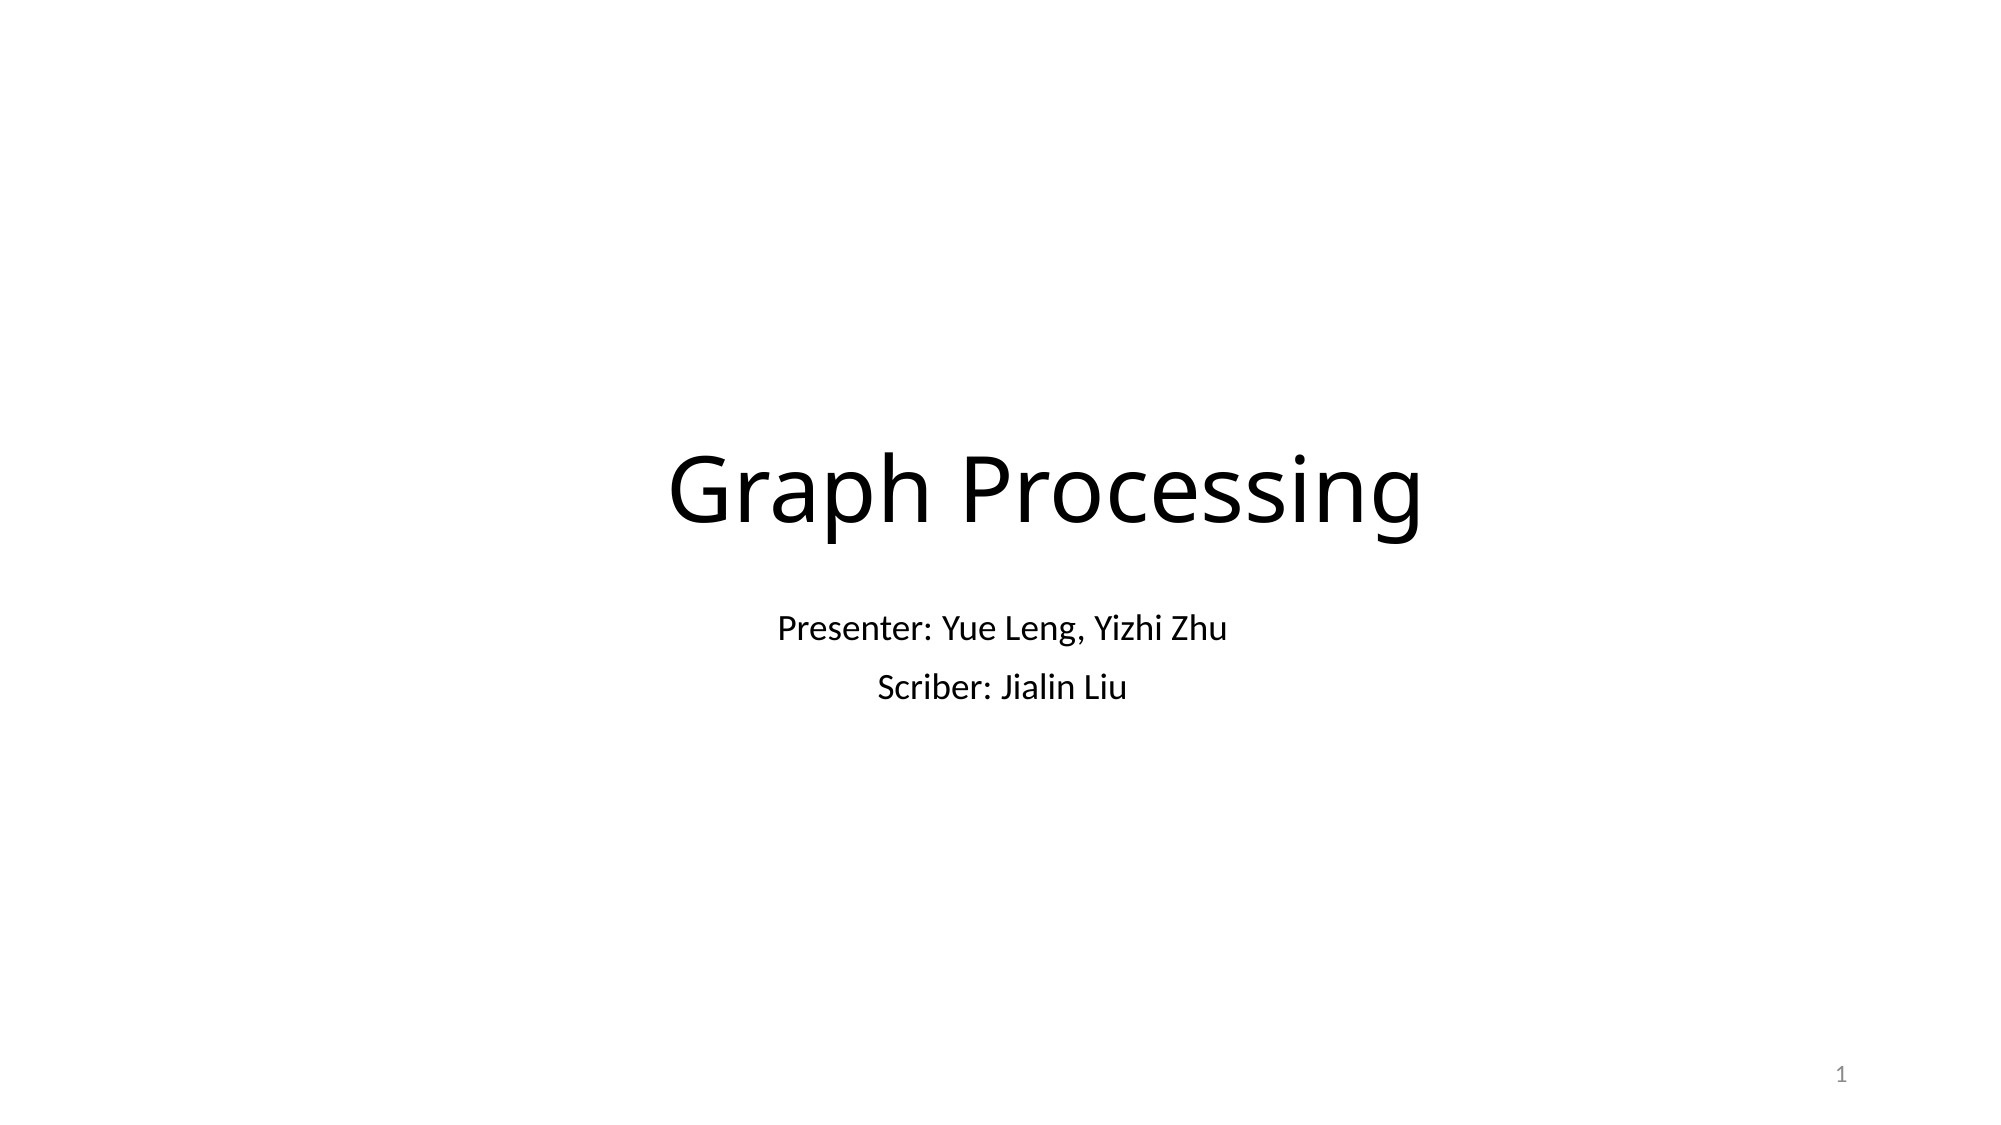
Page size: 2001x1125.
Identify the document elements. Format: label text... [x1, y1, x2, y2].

title Graph Processing [651, 383, 2000, 602]
text_box Presenter: Yue Leng, Yizhi Zhu Scriber: Jialin Liu [593, 601, 1413, 716]
slide_number 1 [1412, 1042, 1863, 1103]
